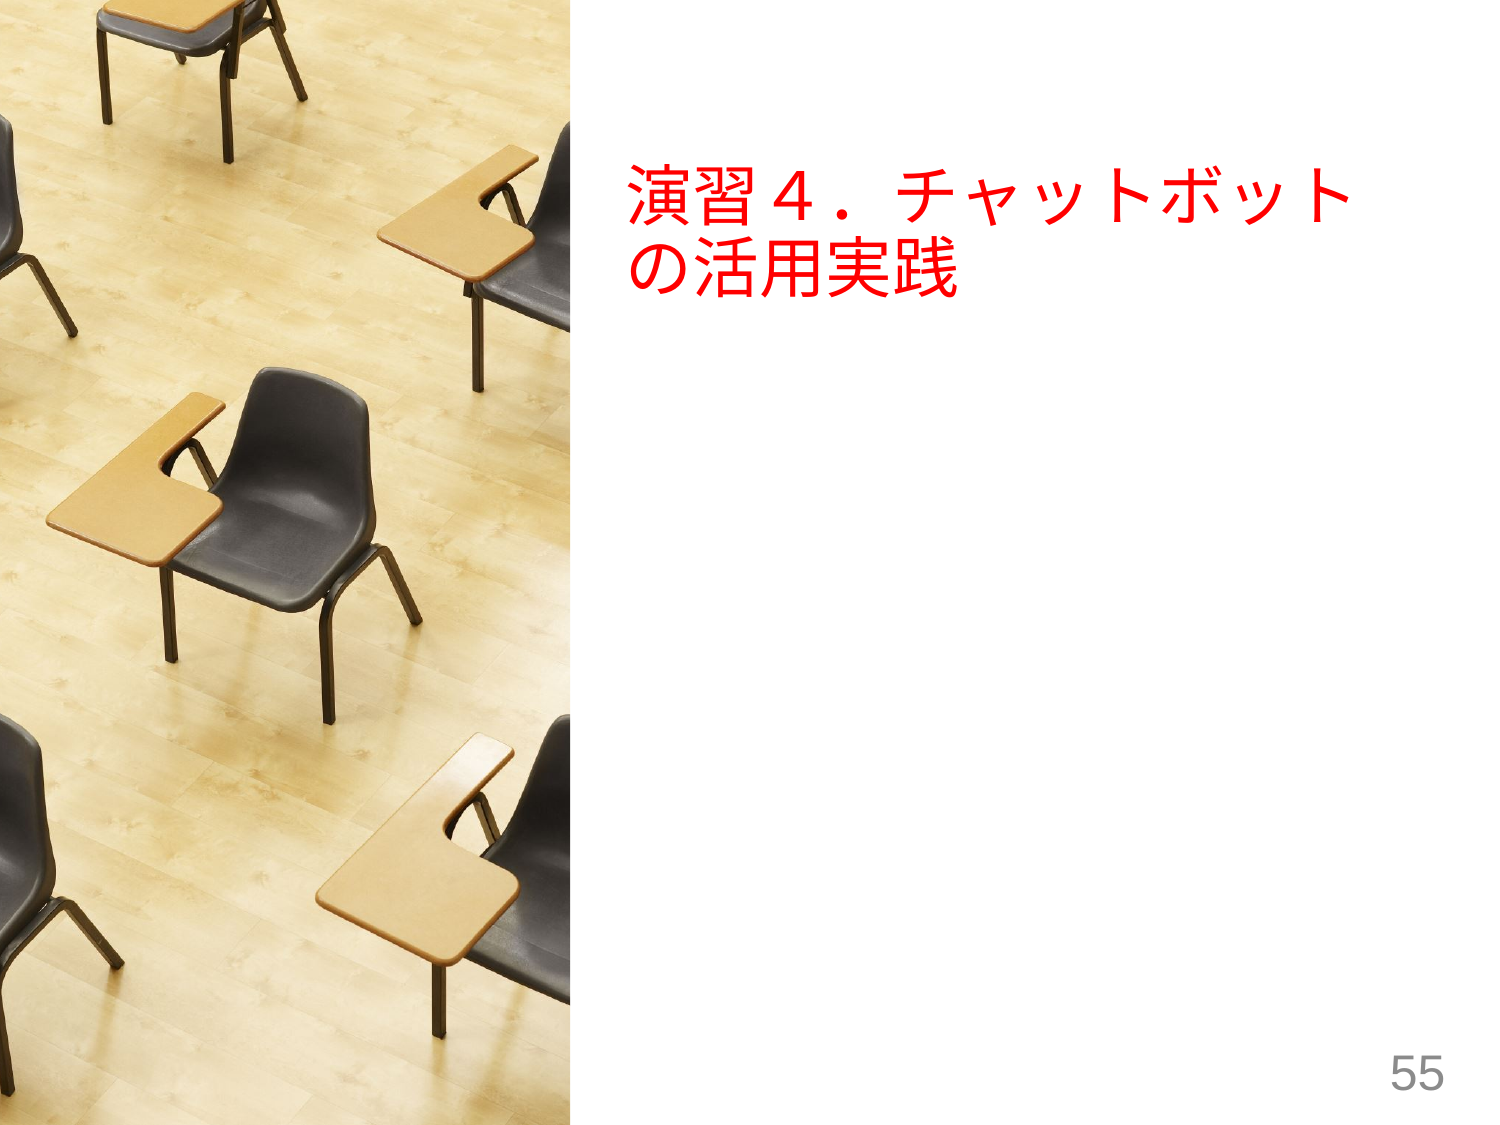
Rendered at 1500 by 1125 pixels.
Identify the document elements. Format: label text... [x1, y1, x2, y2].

picture [0, 0, 571, 1125]
title 演習４．チャットボットの活用実践 [610, 103, 1422, 315]
slide_number 55 [1314, 1044, 1461, 1104]
